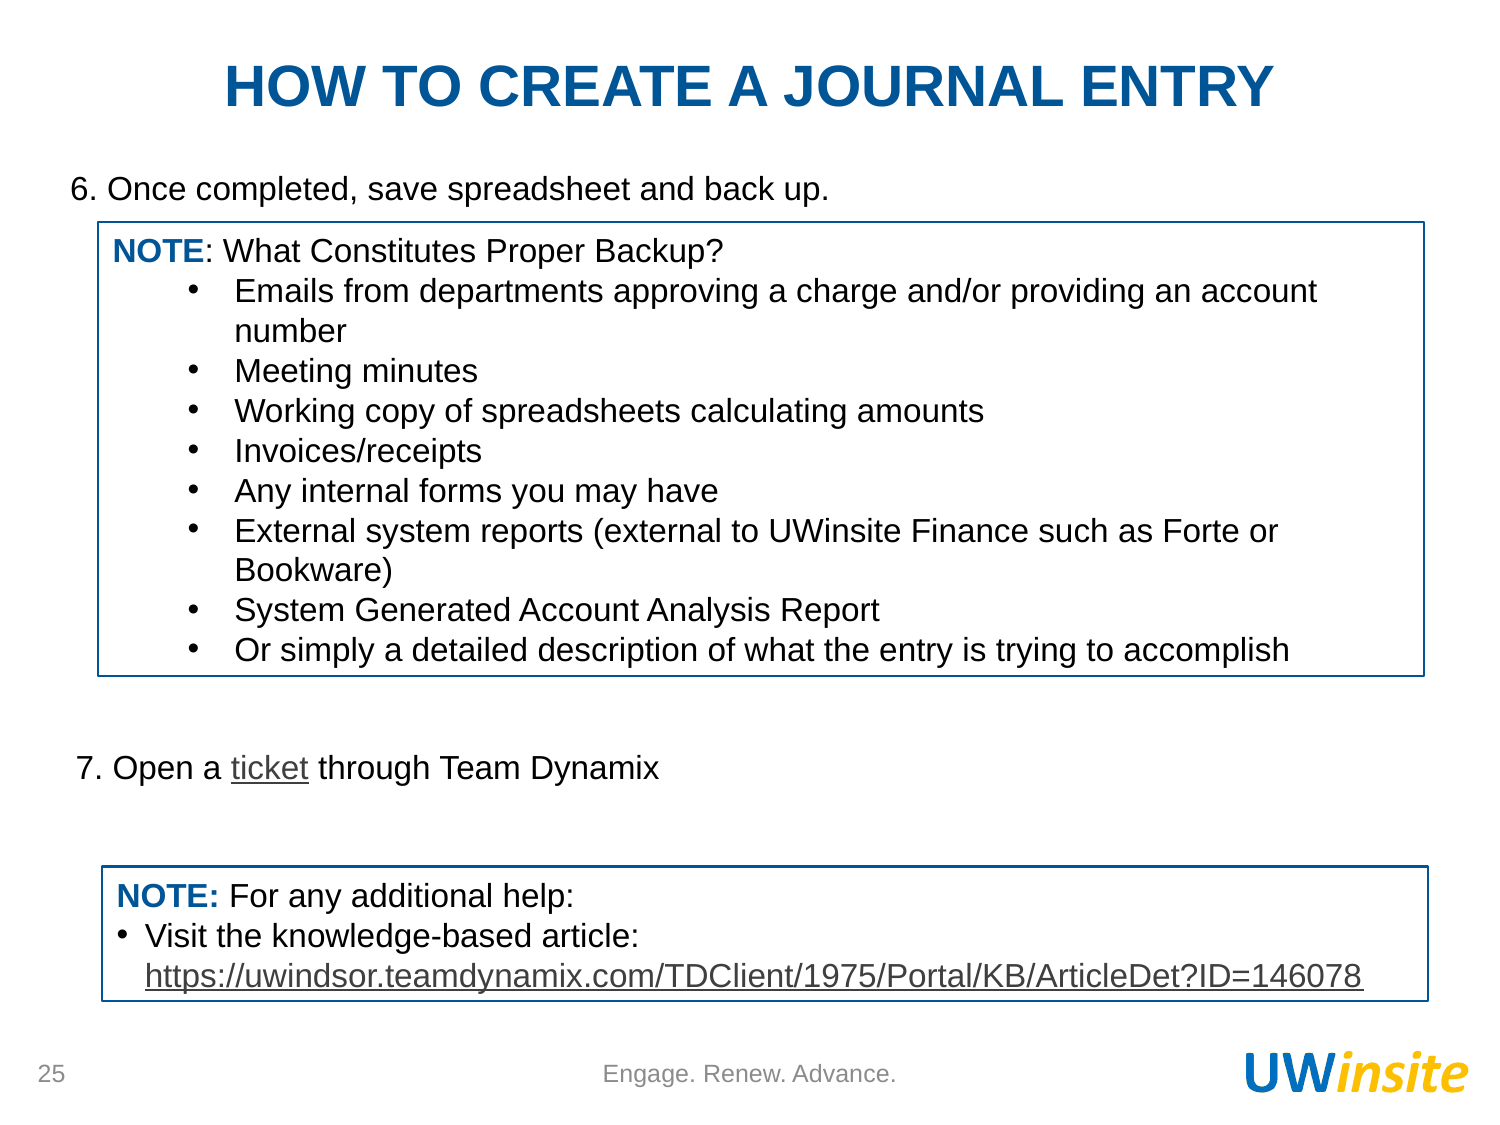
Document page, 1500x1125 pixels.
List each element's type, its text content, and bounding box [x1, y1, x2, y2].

text_box 7. Open a ticket through Team Dynamix [205, 739, 1474, 794]
footer Engage. Renew. Advance. [496, 1042, 1004, 1103]
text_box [46, 699, 205, 951]
slide_number 25 [22, 1042, 361, 1103]
text_box NOTE: For any additional help: Visit the knowledge-based article: https://uwindsor.teamdynamix.com/TDClient/1975/Portal/KB/ArticleDet?ID=146078 [101, 866, 1429, 1002]
text_box 6. Once completed, save spreadsheet and back up. [55, 159, 1468, 305]
picture [1229, 1032, 1483, 1113]
text_box NOTE: What Constitutes Proper Backup? Emails from departments approving a charge and/or providing an account number Meeting minutes Working copy of spreadsheets calculating amounts Invoices/receipts Any internal forms you may have External system reports (external to UWinsite Finance such as Forte or Bookware) System Generated Account Analysis Report Or simply a detailed description of what the entry is trying to accomplish [97, 221, 1425, 676]
text_box HOW TO CREATE A JOURNAL ENTRY [0, 37, 1500, 139]
